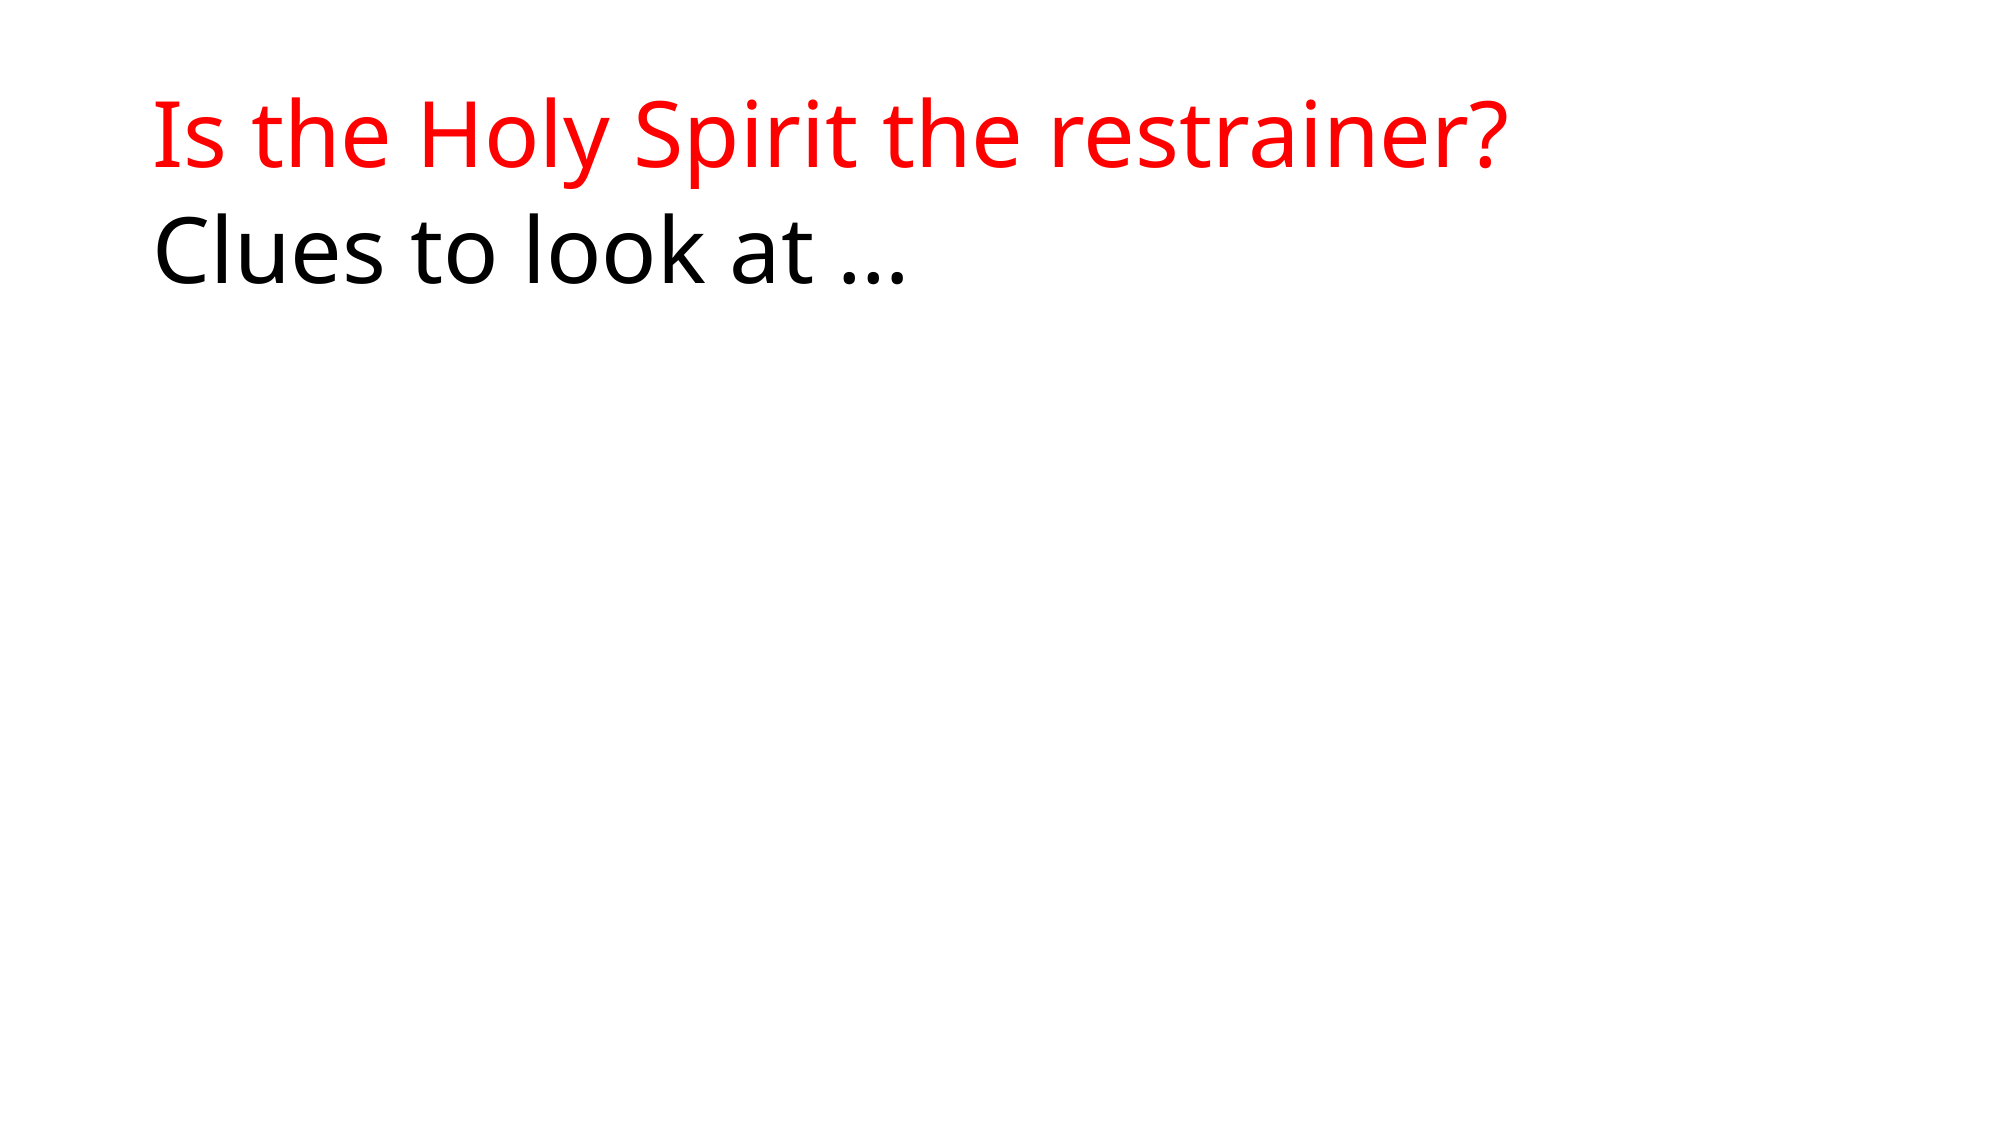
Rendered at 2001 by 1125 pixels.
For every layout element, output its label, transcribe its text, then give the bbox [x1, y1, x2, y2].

list Clues to look at … [137, 196, 1863, 993]
title Is the Holy Spirit the restrainer? [137, 29, 1863, 196]
